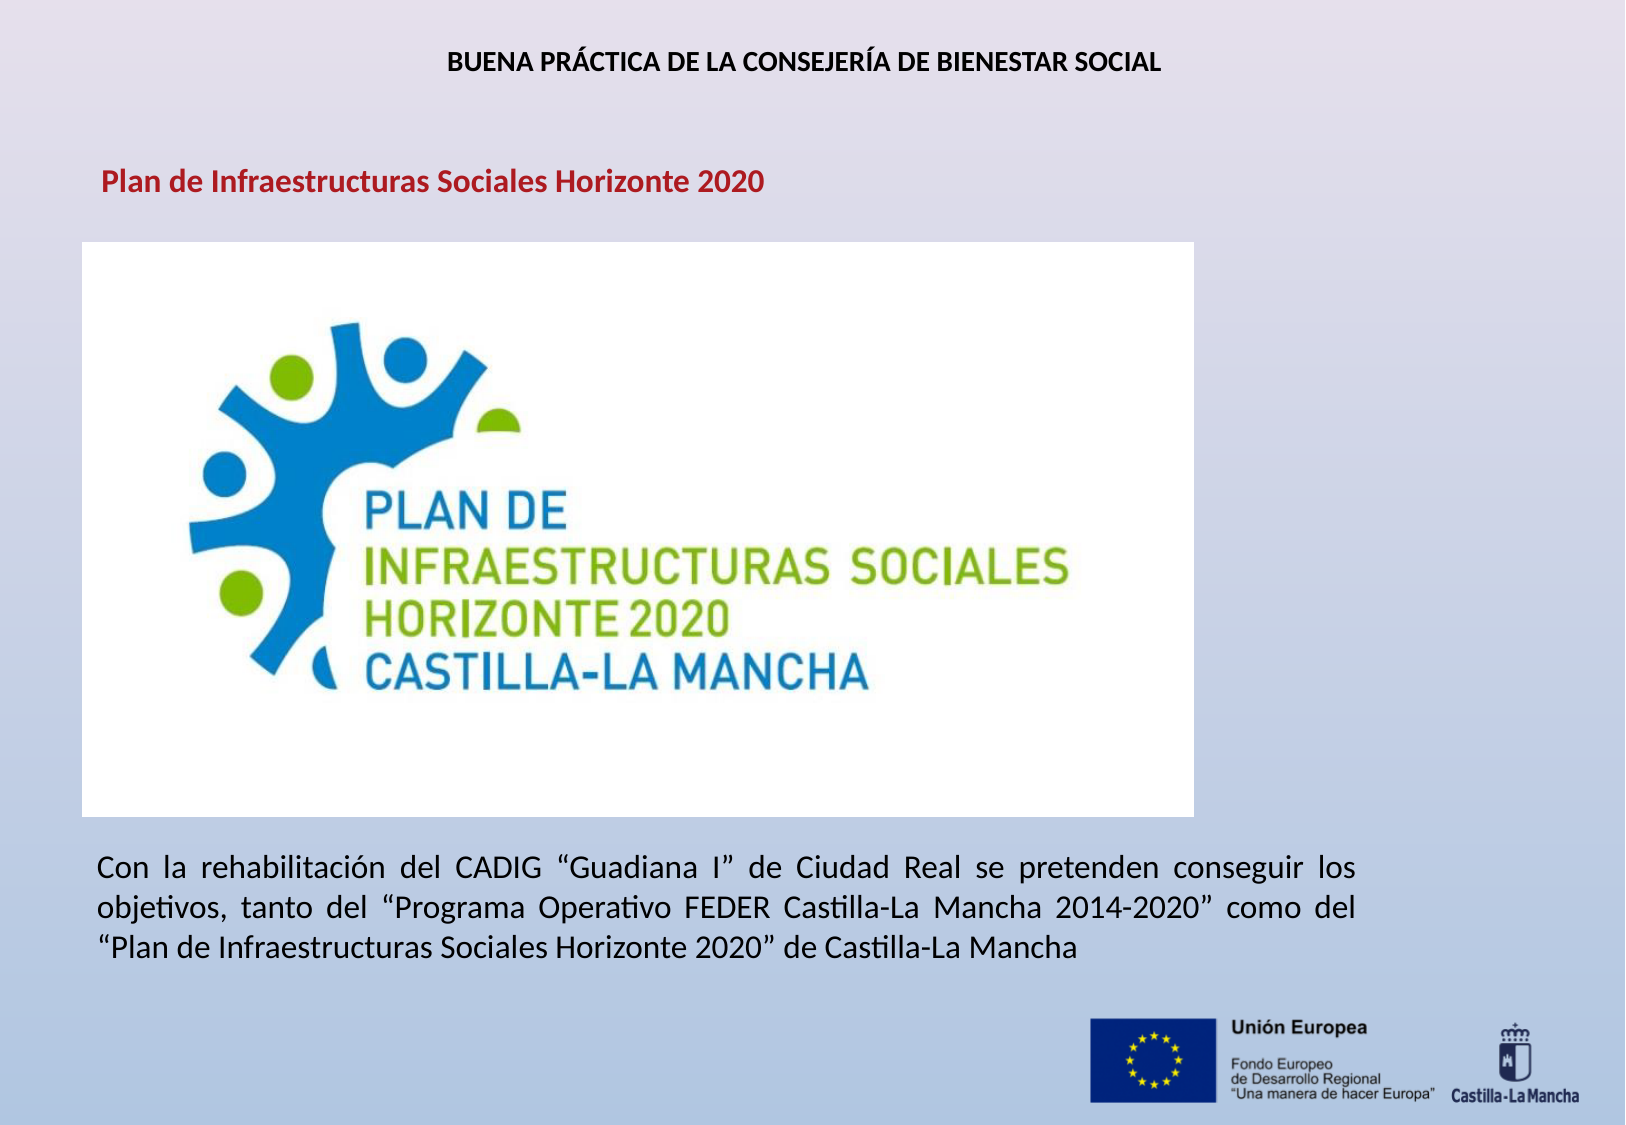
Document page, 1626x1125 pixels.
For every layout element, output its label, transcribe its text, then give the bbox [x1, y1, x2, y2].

picture [81, 241, 1195, 817]
text_box Plan de Infraestructuras Sociales Horizonte 2020 [86, 151, 781, 207]
text_box BUENA PRÁCTICA DE LA CONSEJERÍA DE BIENESTAR SOCIAL [82, 0, 1527, 85]
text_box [1090, 1017, 1584, 1108]
text_box Con la rehabilitación del CADIG “Guadiana I” de Ciudad Real se pretenden conseguir los objetivos, tanto del “Programa Operativo FEDER Castilla-La Mancha 2014-2020” como del “Plan de Infraestructuras Sociales Horizonte 2020” de Castilla-La Mancha [82, 837, 1373, 973]
